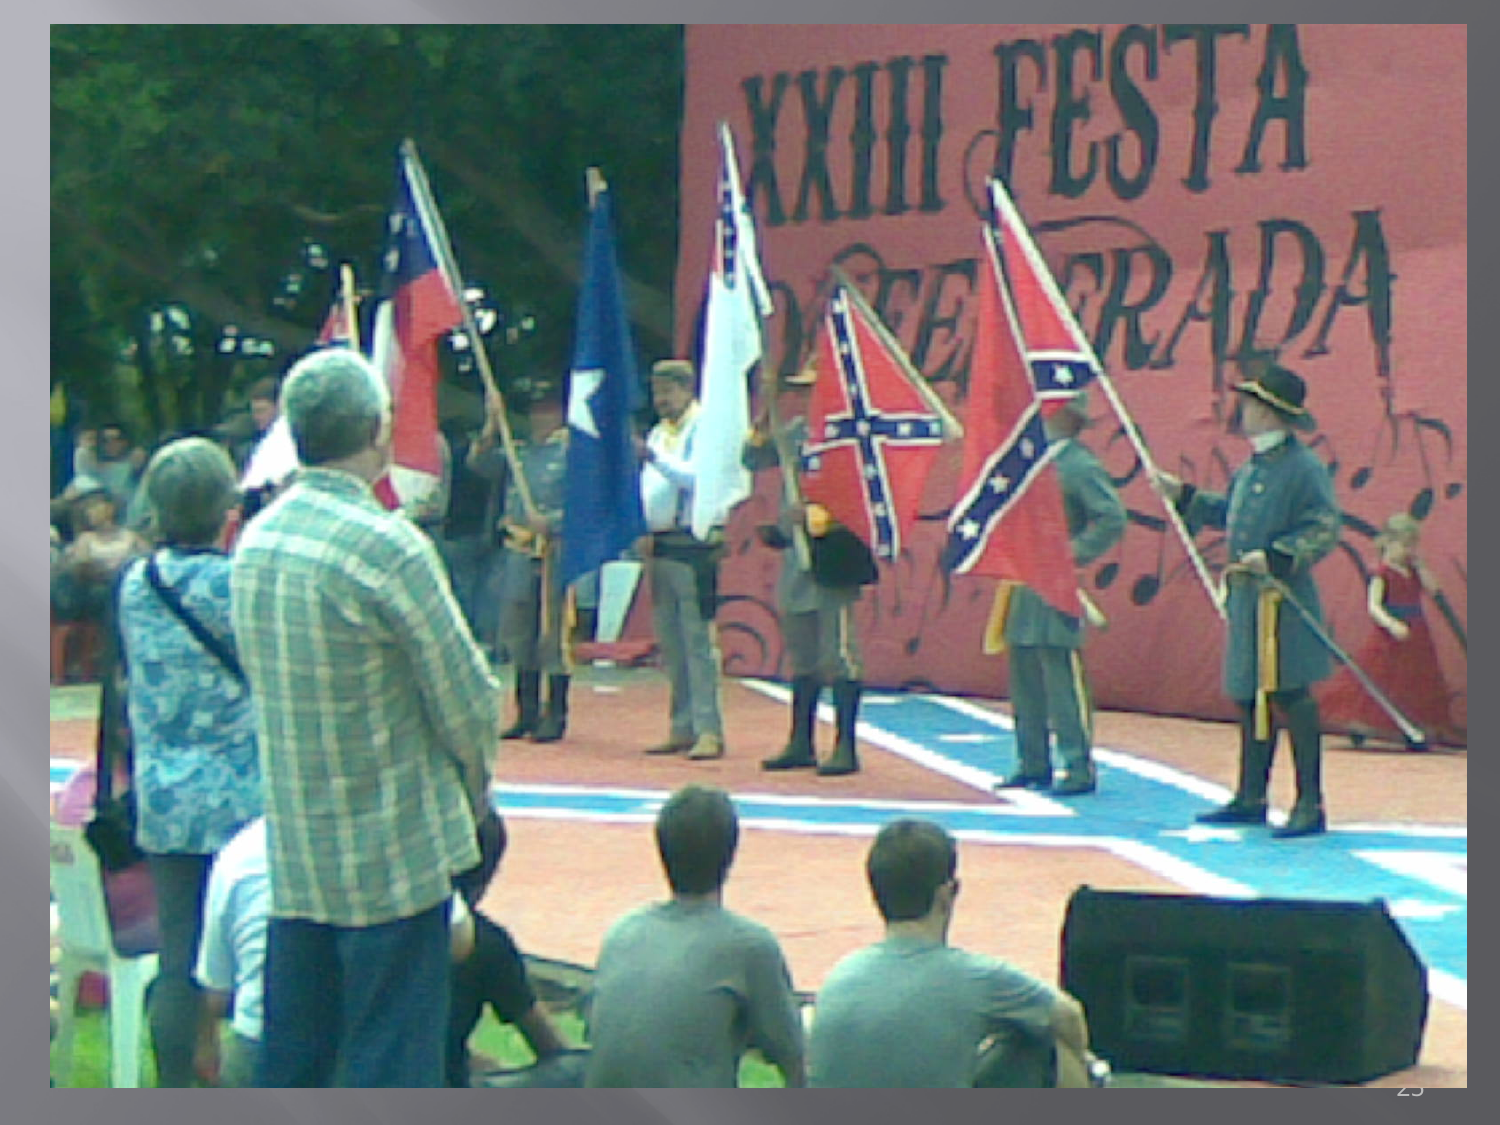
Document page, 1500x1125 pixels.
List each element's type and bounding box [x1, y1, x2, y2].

list [49, 24, 1467, 1088]
